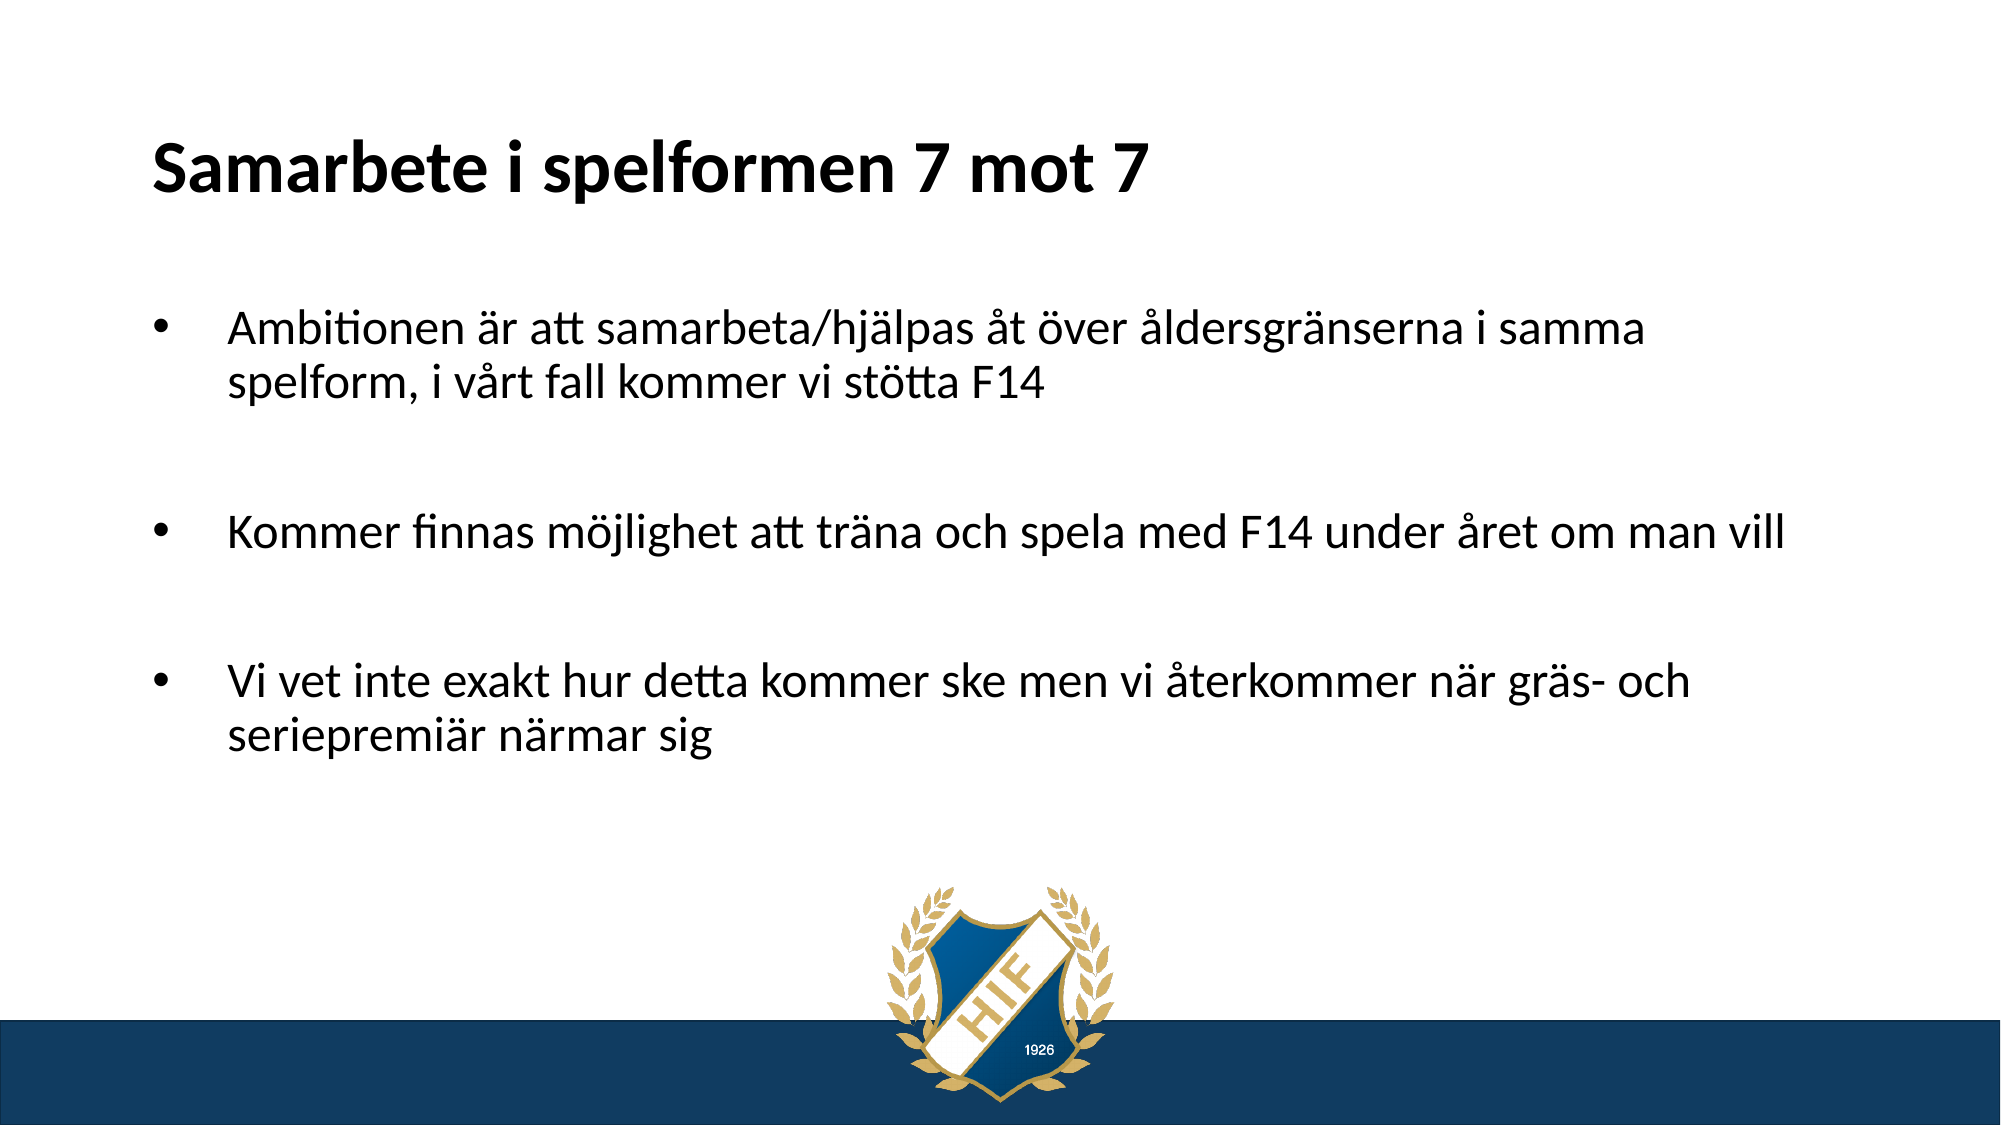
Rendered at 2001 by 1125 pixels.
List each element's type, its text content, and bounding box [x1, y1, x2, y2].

title Samarbete i spelformen 7 mot 7 [137, 59, 1863, 278]
picture [877, 877, 1123, 1111]
list Ambitionen är att samarbeta/hjälpas åt över åldersgränserna i samma spelform, i vårt fall kommer vi stötta F14 Kommer finnas möjlighet att träna och spela med F14 under året om man vill Vi vet inte exakt hur detta kommer ske men vi återkommer när gräs- och seriepremiär närmar sig [137, 294, 1863, 860]
